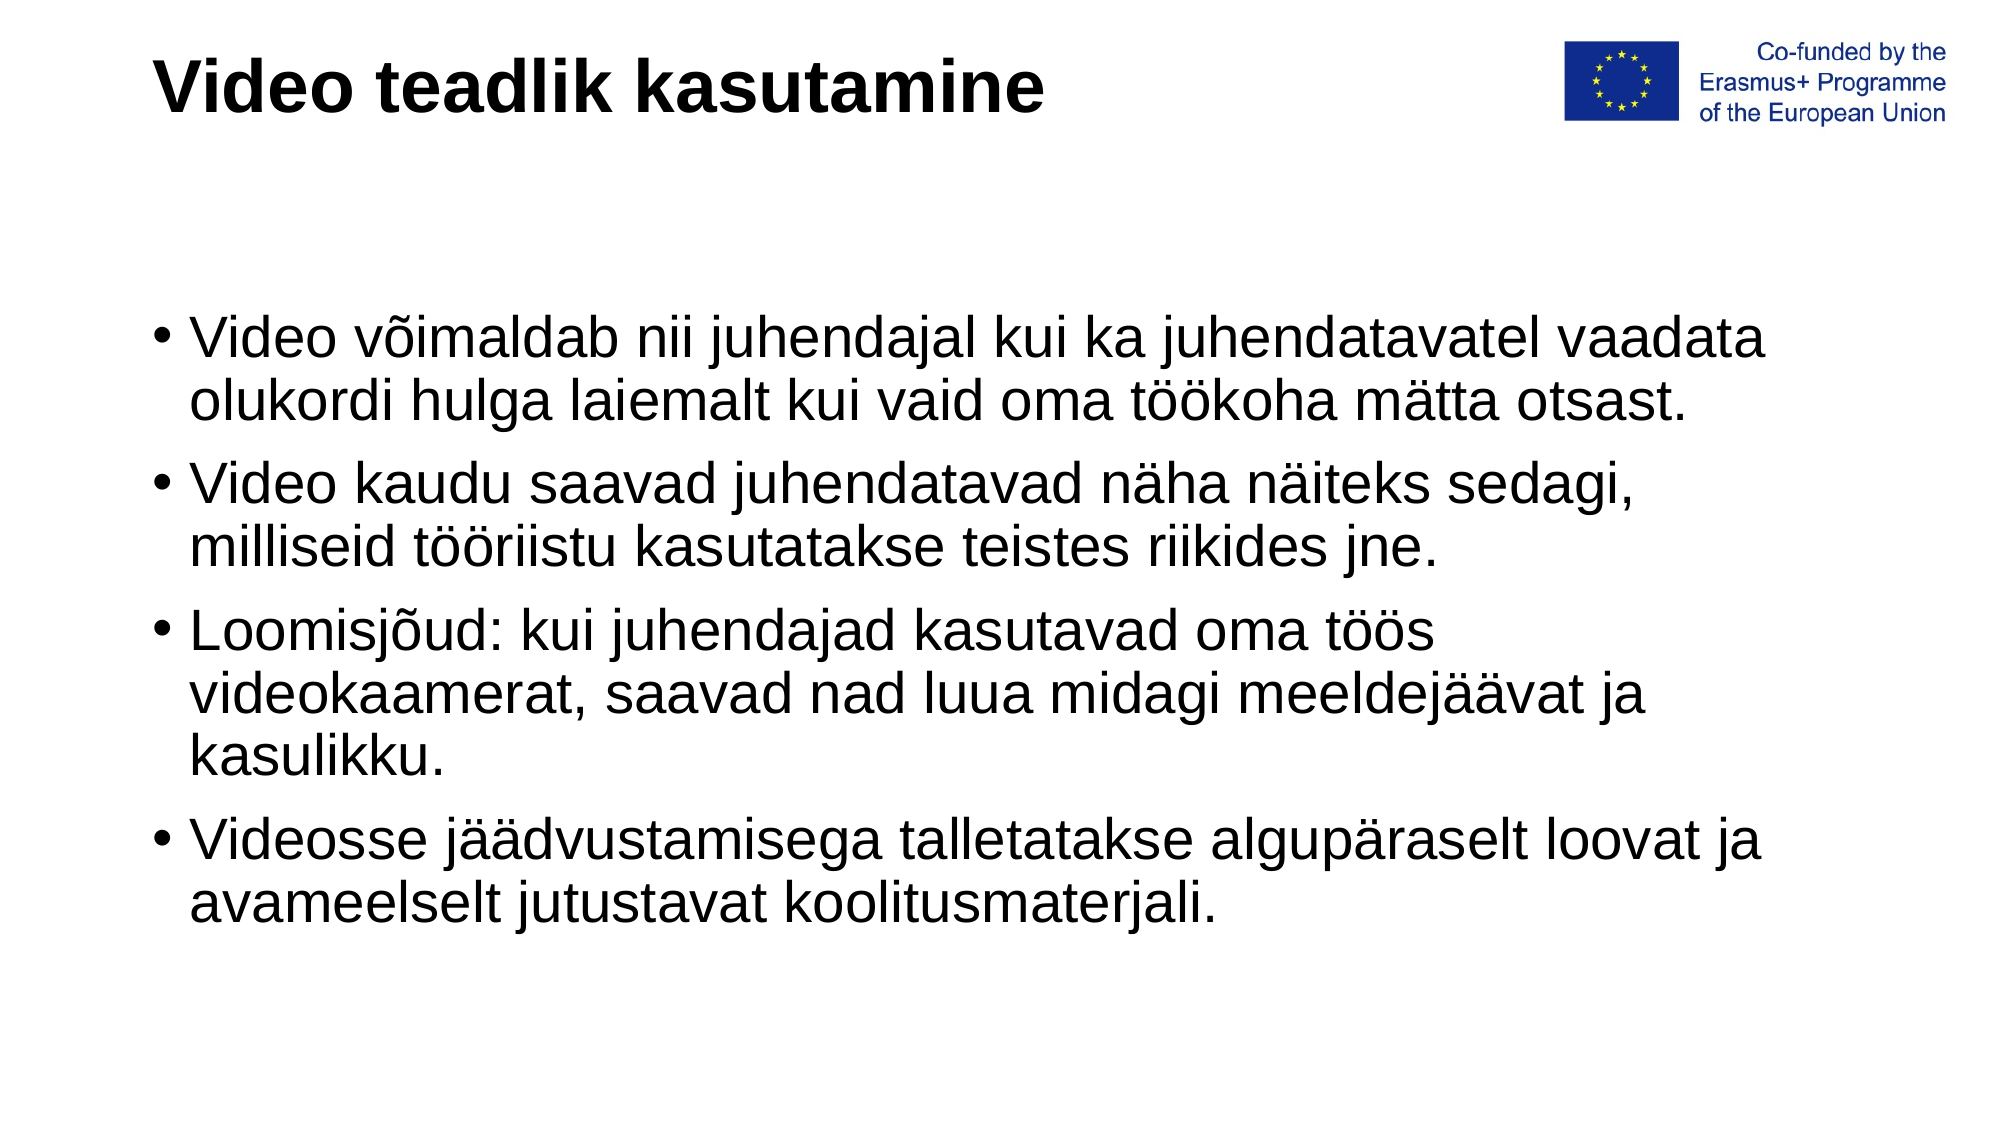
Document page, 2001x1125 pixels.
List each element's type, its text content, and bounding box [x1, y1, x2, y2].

list Video võimaldab nii juhendajal kui ka juhendatavatel vaadata olukordi hulga laiemalt kui vaid oma töökoha mätta otsast. Video kaudu saavad juhendatavad näha näiteks sedagi, milliseid tööriistu kasutatakse teistes riikides jne. Loomisjõud: kui juhendajad kasutavad oma töös videokaamerat, saavad nad luua midagi meeldejäävat ja kasulikku. Videosse jäädvustamisega talletatakse algupäraselt loovat ja avameelselt jutustavat koolitusmaterjali. [137, 299, 1863, 1014]
picture [1540, 18, 1965, 144]
title Video teadlik kasutamine [137, 21, 1863, 155]
